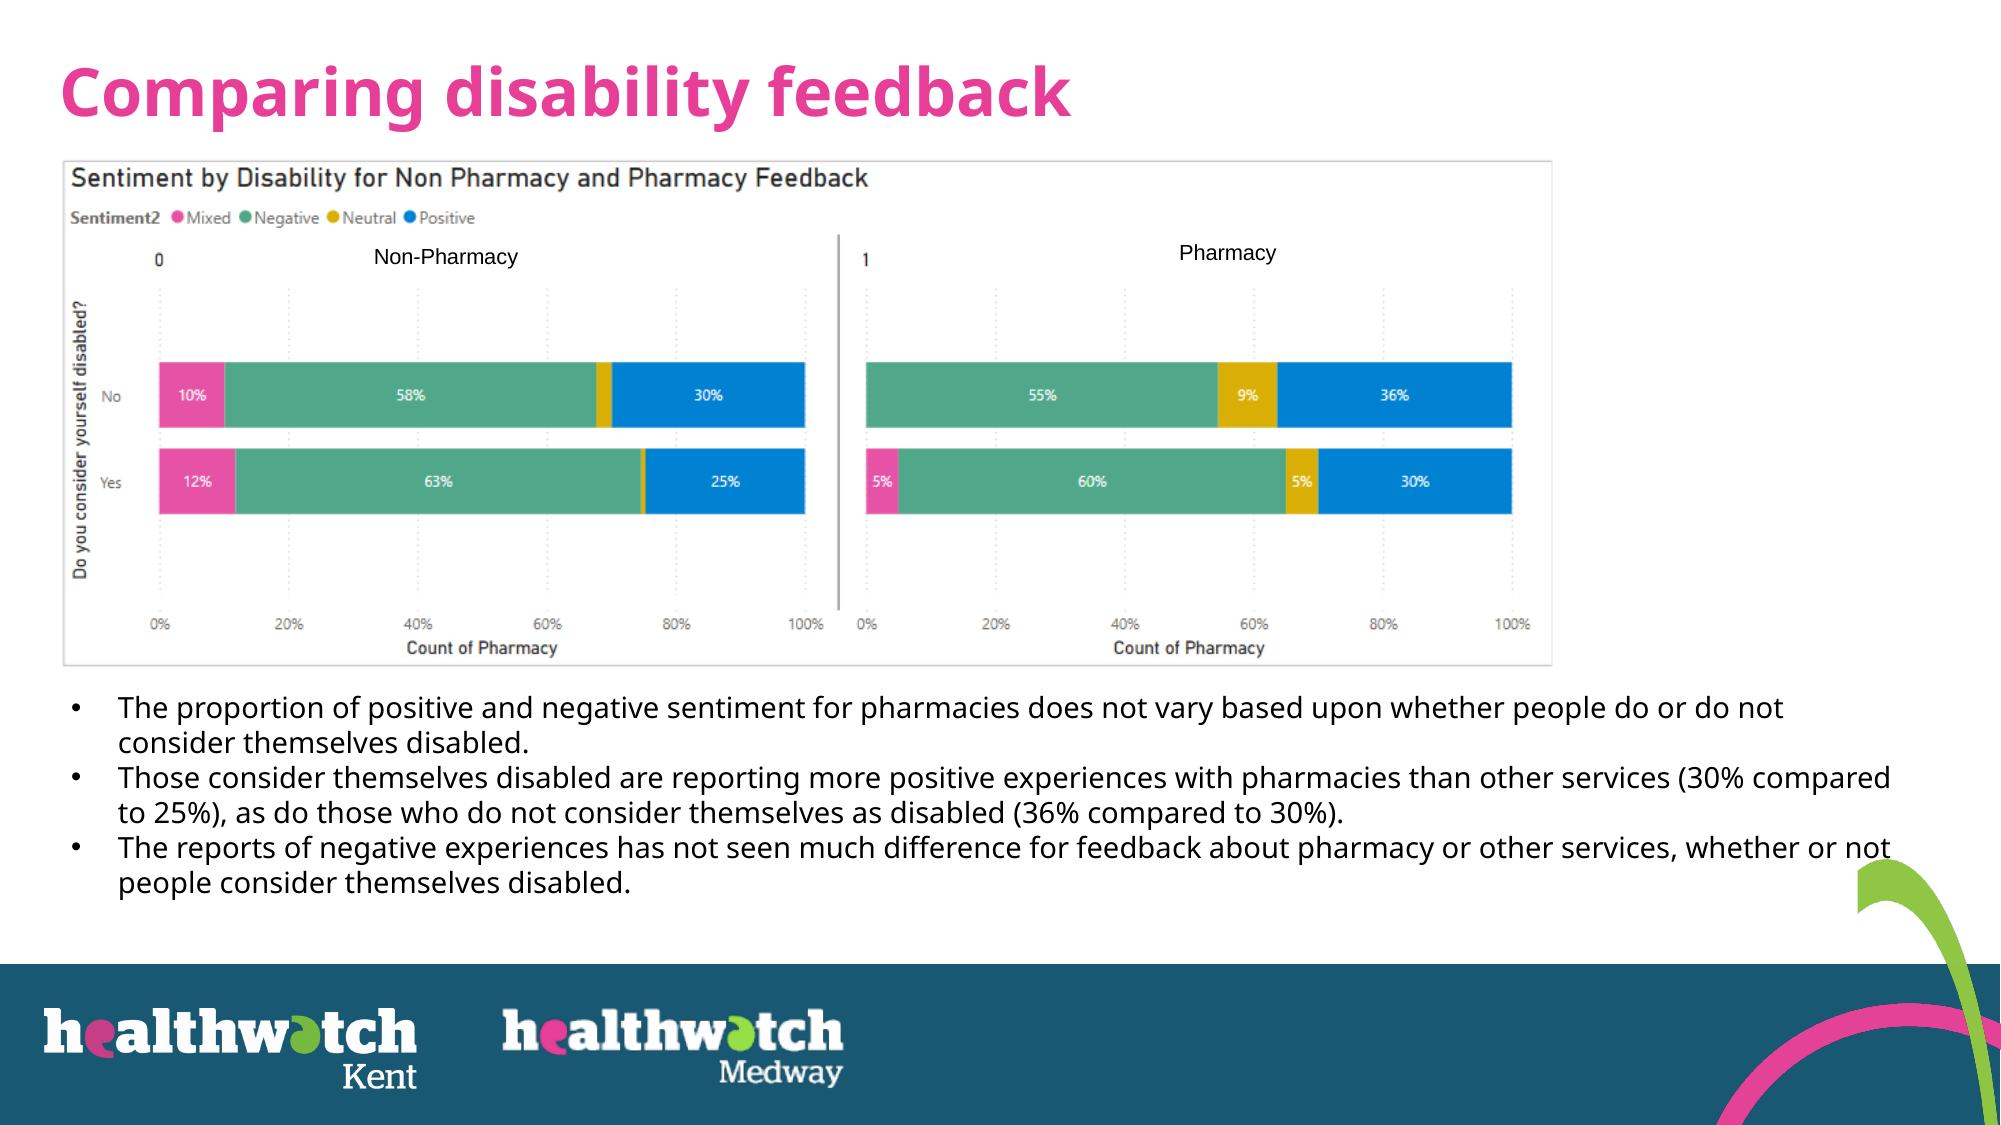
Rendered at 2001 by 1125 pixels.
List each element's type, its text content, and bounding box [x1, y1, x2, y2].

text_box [43, 1003, 853, 1094]
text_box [0, 963, 2000, 1125]
text_box Comparing disability feedback [44, 42, 1858, 138]
text_box The proportion of positive and negative sentiment for pharmacies does not vary based upon whether people do or do not consider themselves disabled. Those consider themselves disabled are reporting more positive experiences with pharmacies than other services (30% compared to 25%), as do those who do not consider themselves as disabled (36% compared to 30%). The reports of negative experiences has not seen much difference for feedback about pharmacy or other services, whether or not people consider themselves disabled. [56, 682, 1923, 907]
text_box [1857, 859, 2000, 962]
picture [56, 154, 1557, 672]
